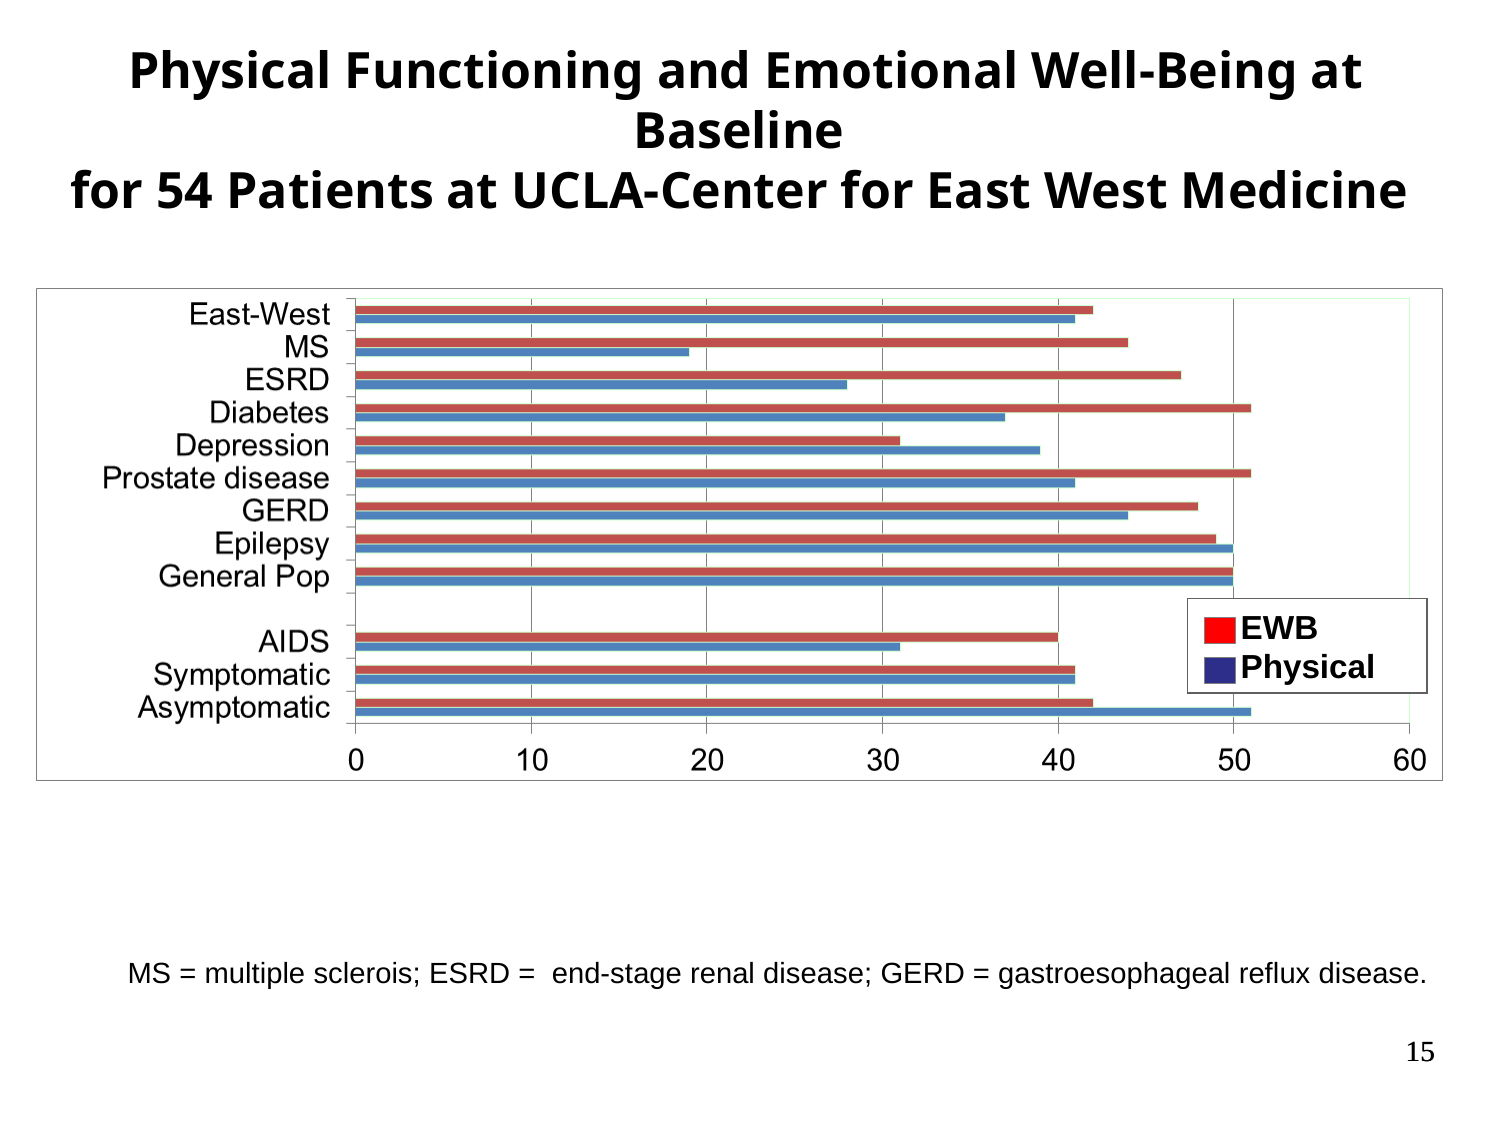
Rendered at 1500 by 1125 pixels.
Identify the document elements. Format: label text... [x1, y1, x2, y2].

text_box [1187, 598, 1428, 695]
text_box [27, 280, 1451, 789]
text_box MS = multiple sclerois; ESRD = end-stage renal disease; GERD = gastroesophageal reflux disease. [112, 947, 1454, 997]
text_box 15 [1209, 1024, 1450, 1103]
title Physical Functioning and Emotional Well-Being at Baseline for 54 Patients at UCLA-Center for East West Medicine [12, 44, 1480, 213]
